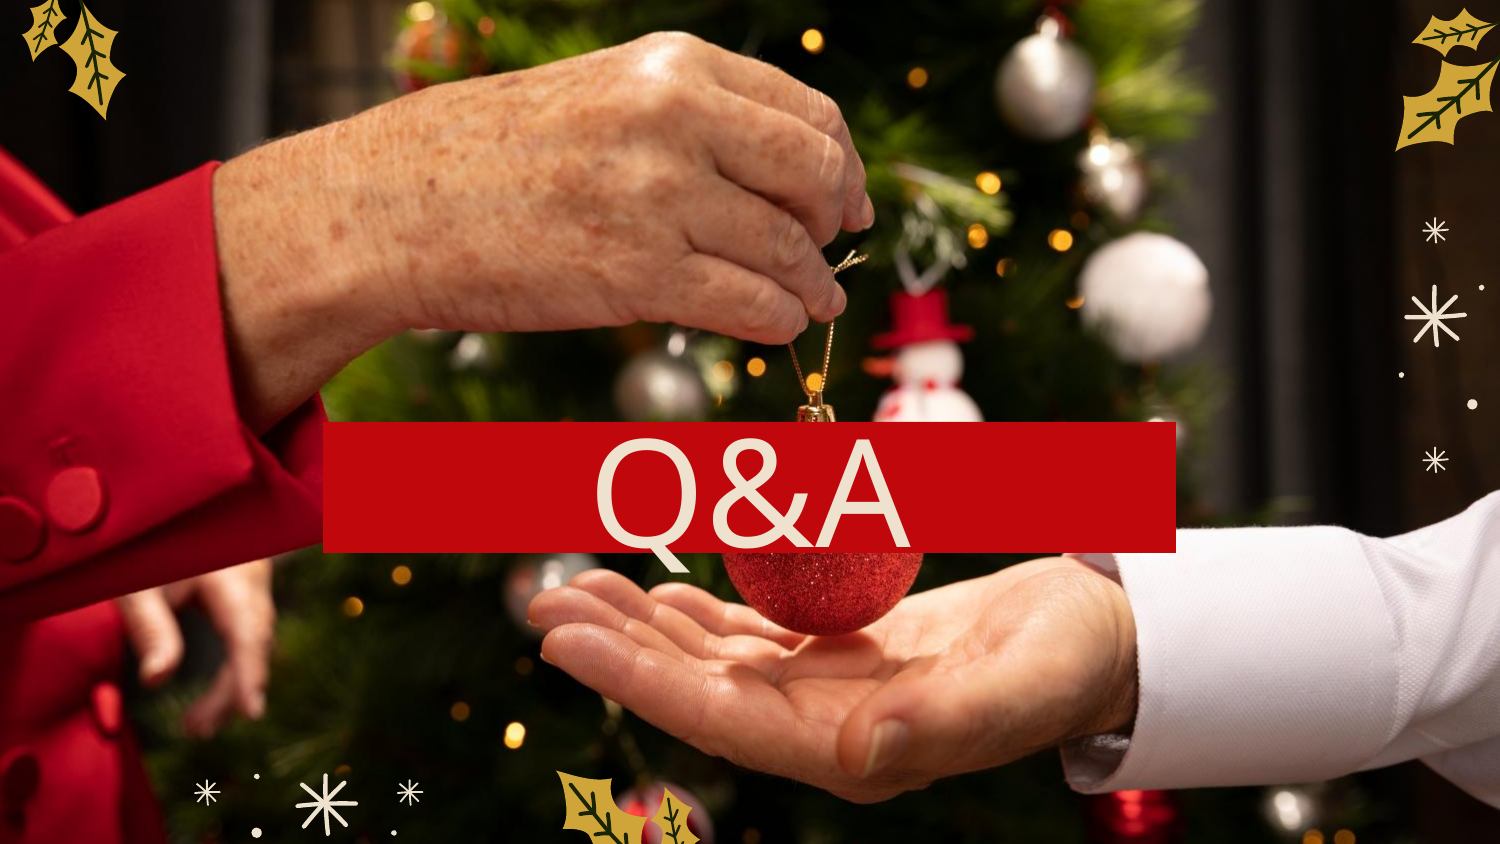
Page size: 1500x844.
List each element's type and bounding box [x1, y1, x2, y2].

text_box [193, 779, 221, 807]
text_box [1404, 284, 1468, 348]
text_box [1422, 446, 1450, 474]
text_box [14, 0, 141, 134]
text_box [531, 742, 707, 844]
text_box [1367, 1, 1500, 176]
text_box [294, 773, 359, 837]
text_box [1422, 216, 1450, 244]
picture [0, 0, 1500, 844]
text_box [396, 779, 424, 807]
